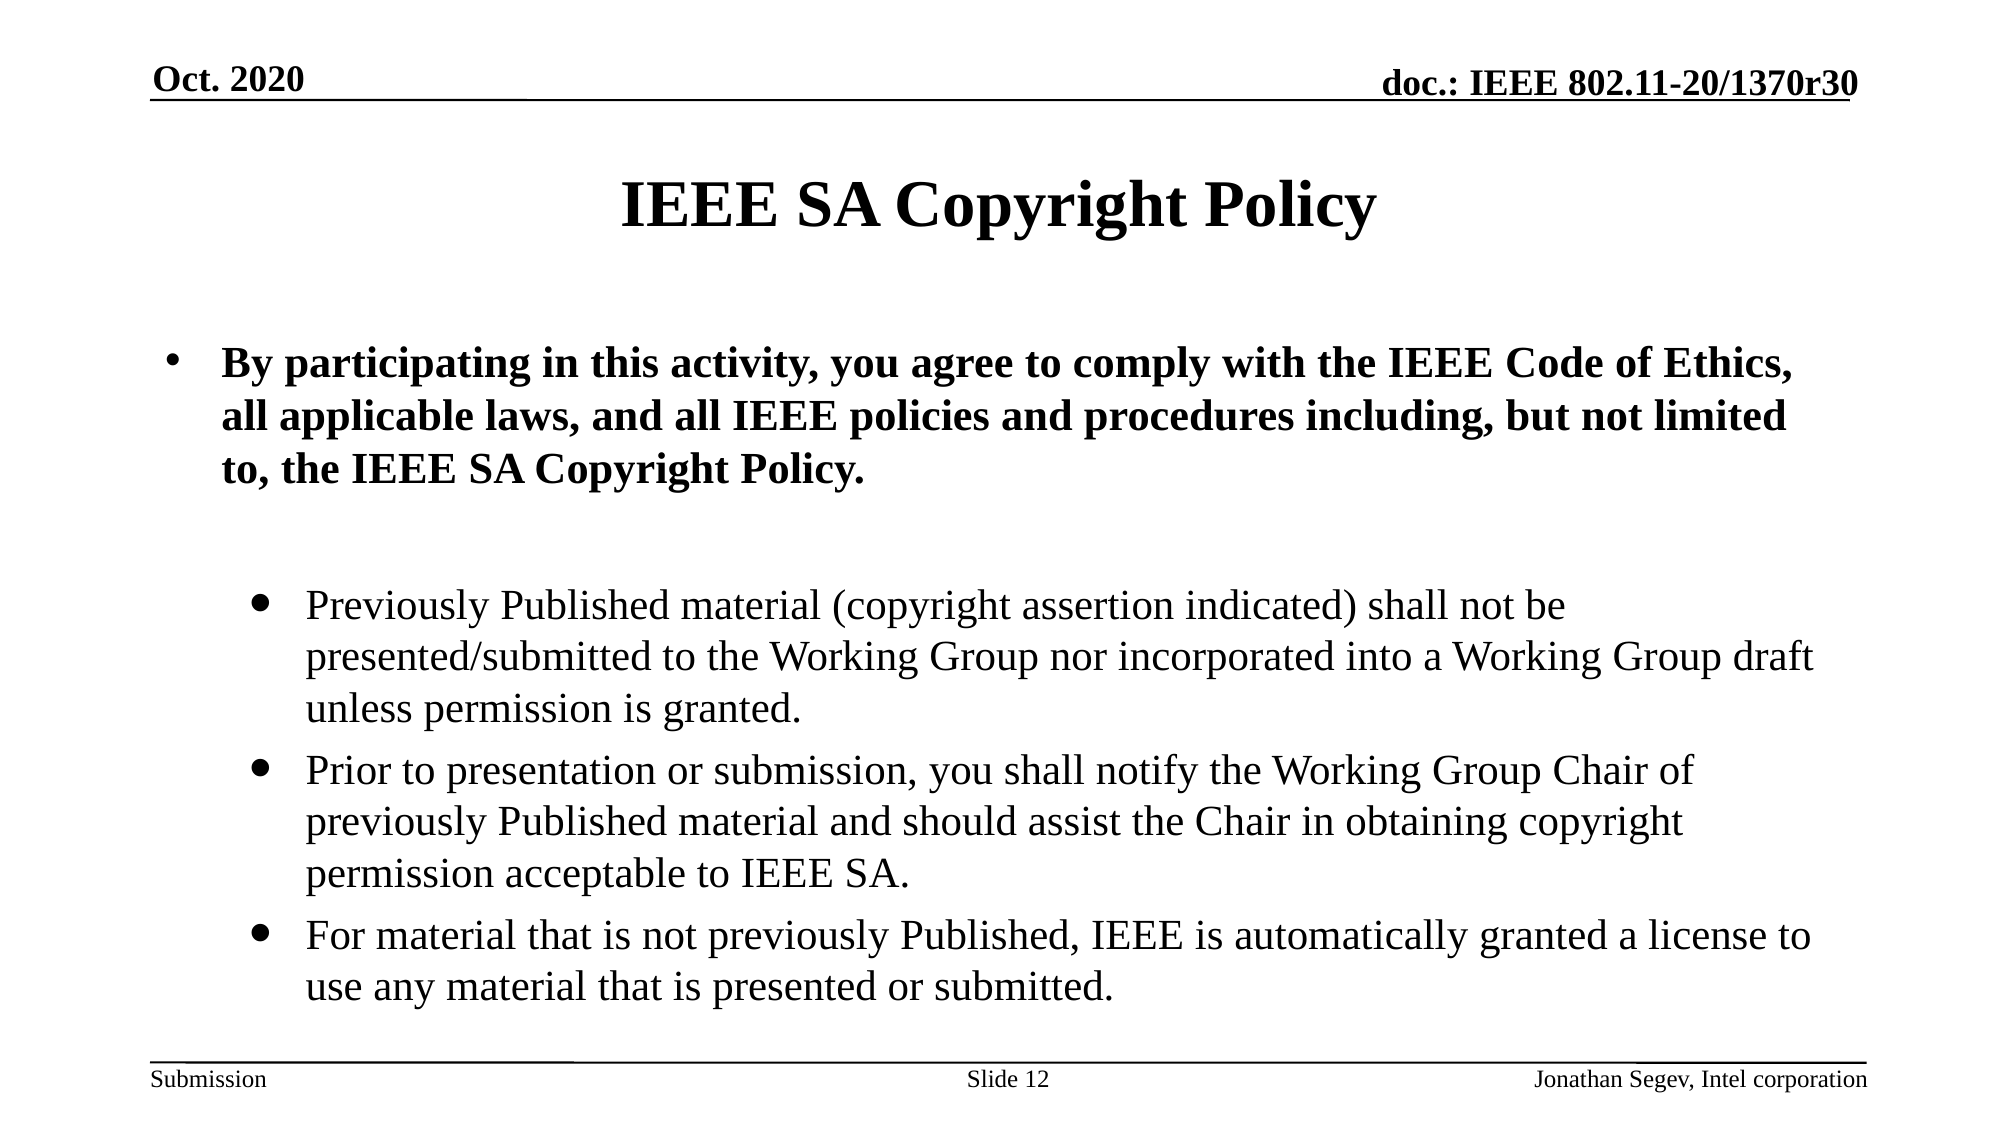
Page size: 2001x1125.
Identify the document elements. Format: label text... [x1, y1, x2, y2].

slide_number Slide 12 [950, 1061, 1067, 1123]
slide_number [152, 54, 563, 100]
list By participating in this activity, you agree to comply with the IEEE Code of Ethics, all applicable laws, and all IEEE policies and procedures including, but not limited to, the IEEE SA Copyright Policy. Previously Published material (copyright assertion indicated) shall not be presented/submitted to the Working Group nor incorporated into a Working Group draft unless permission is granted. Prior to presentation or submission, you shall notify the Working Group Chair of previously Published material and should assist the Chair in obtaining copyright permission acceptable to IEEE SA. For material that is not previously Published, IEEE is automatically granted a license to use any material that is presented or submitted. [149, 324, 1850, 1000]
footer Jonathan Segev, Intel corporation [1171, 1061, 1869, 1093]
title IEEE SA Copyright Policy [149, 112, 1850, 288]
